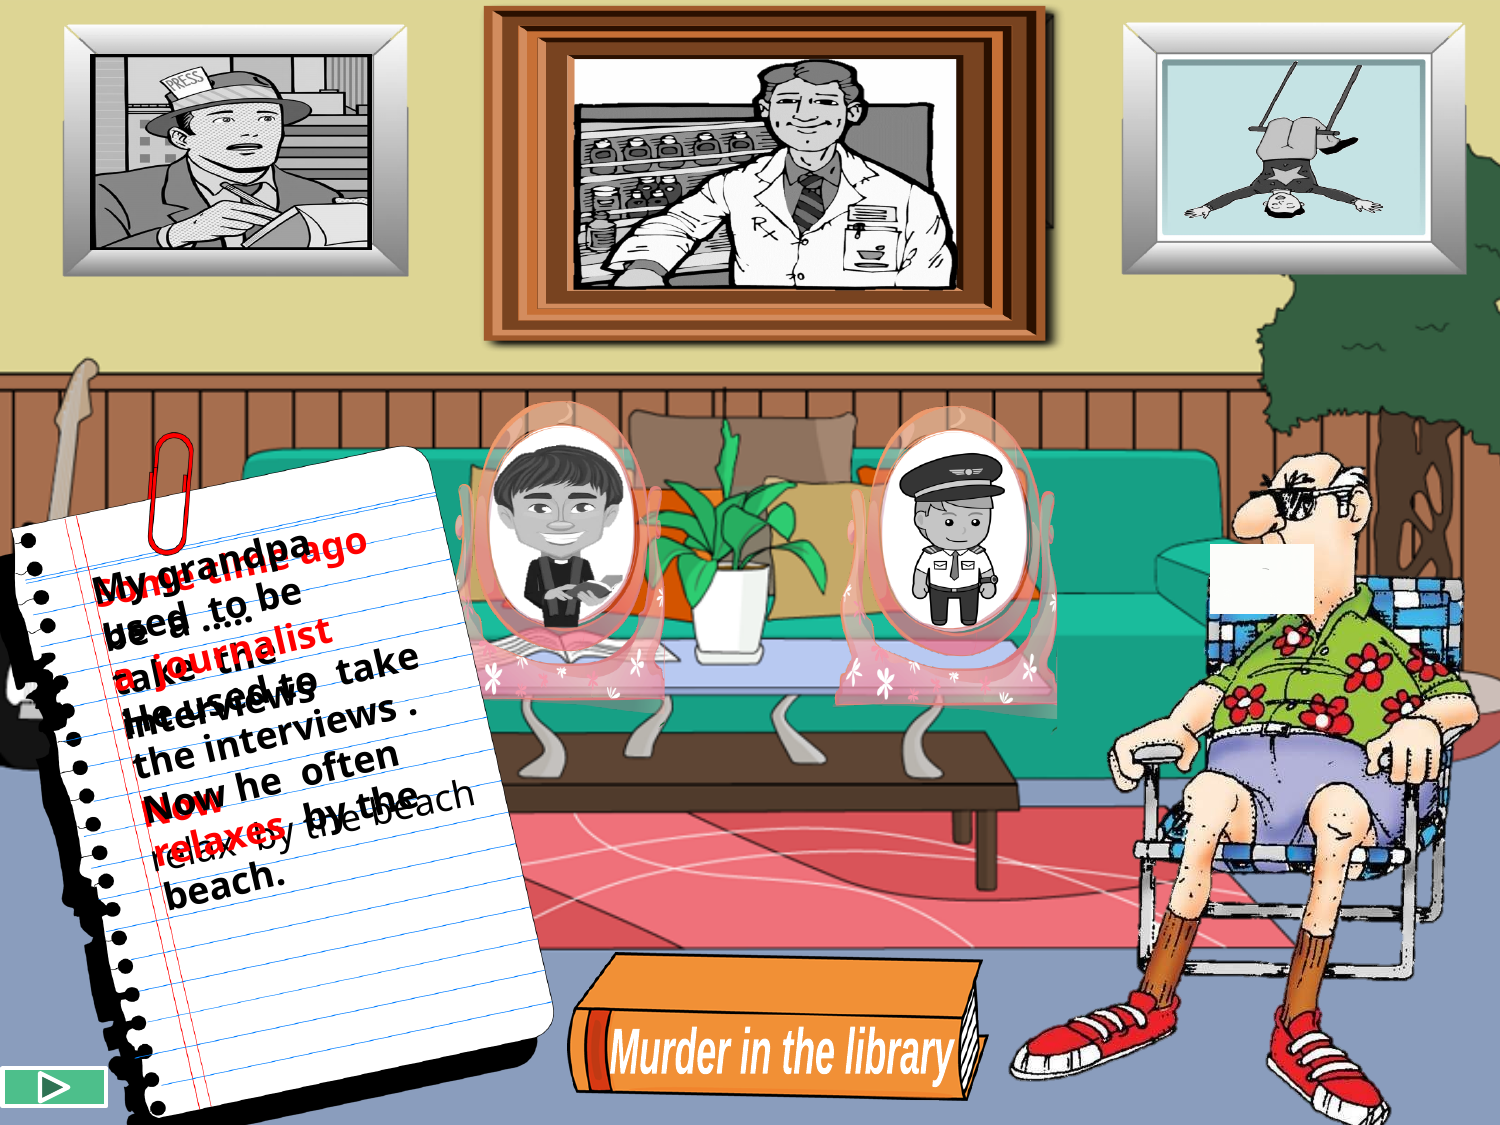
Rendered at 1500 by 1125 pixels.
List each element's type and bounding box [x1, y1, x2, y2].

text_box [477, 2, 1067, 353]
text_box [57, 0, 413, 282]
text_box [439, 399, 665, 731]
text_box [567, 952, 989, 1102]
text_box [832, 404, 1058, 736]
picture [0, 0, 1500, 1125]
text_box [1115, 0, 1471, 280]
